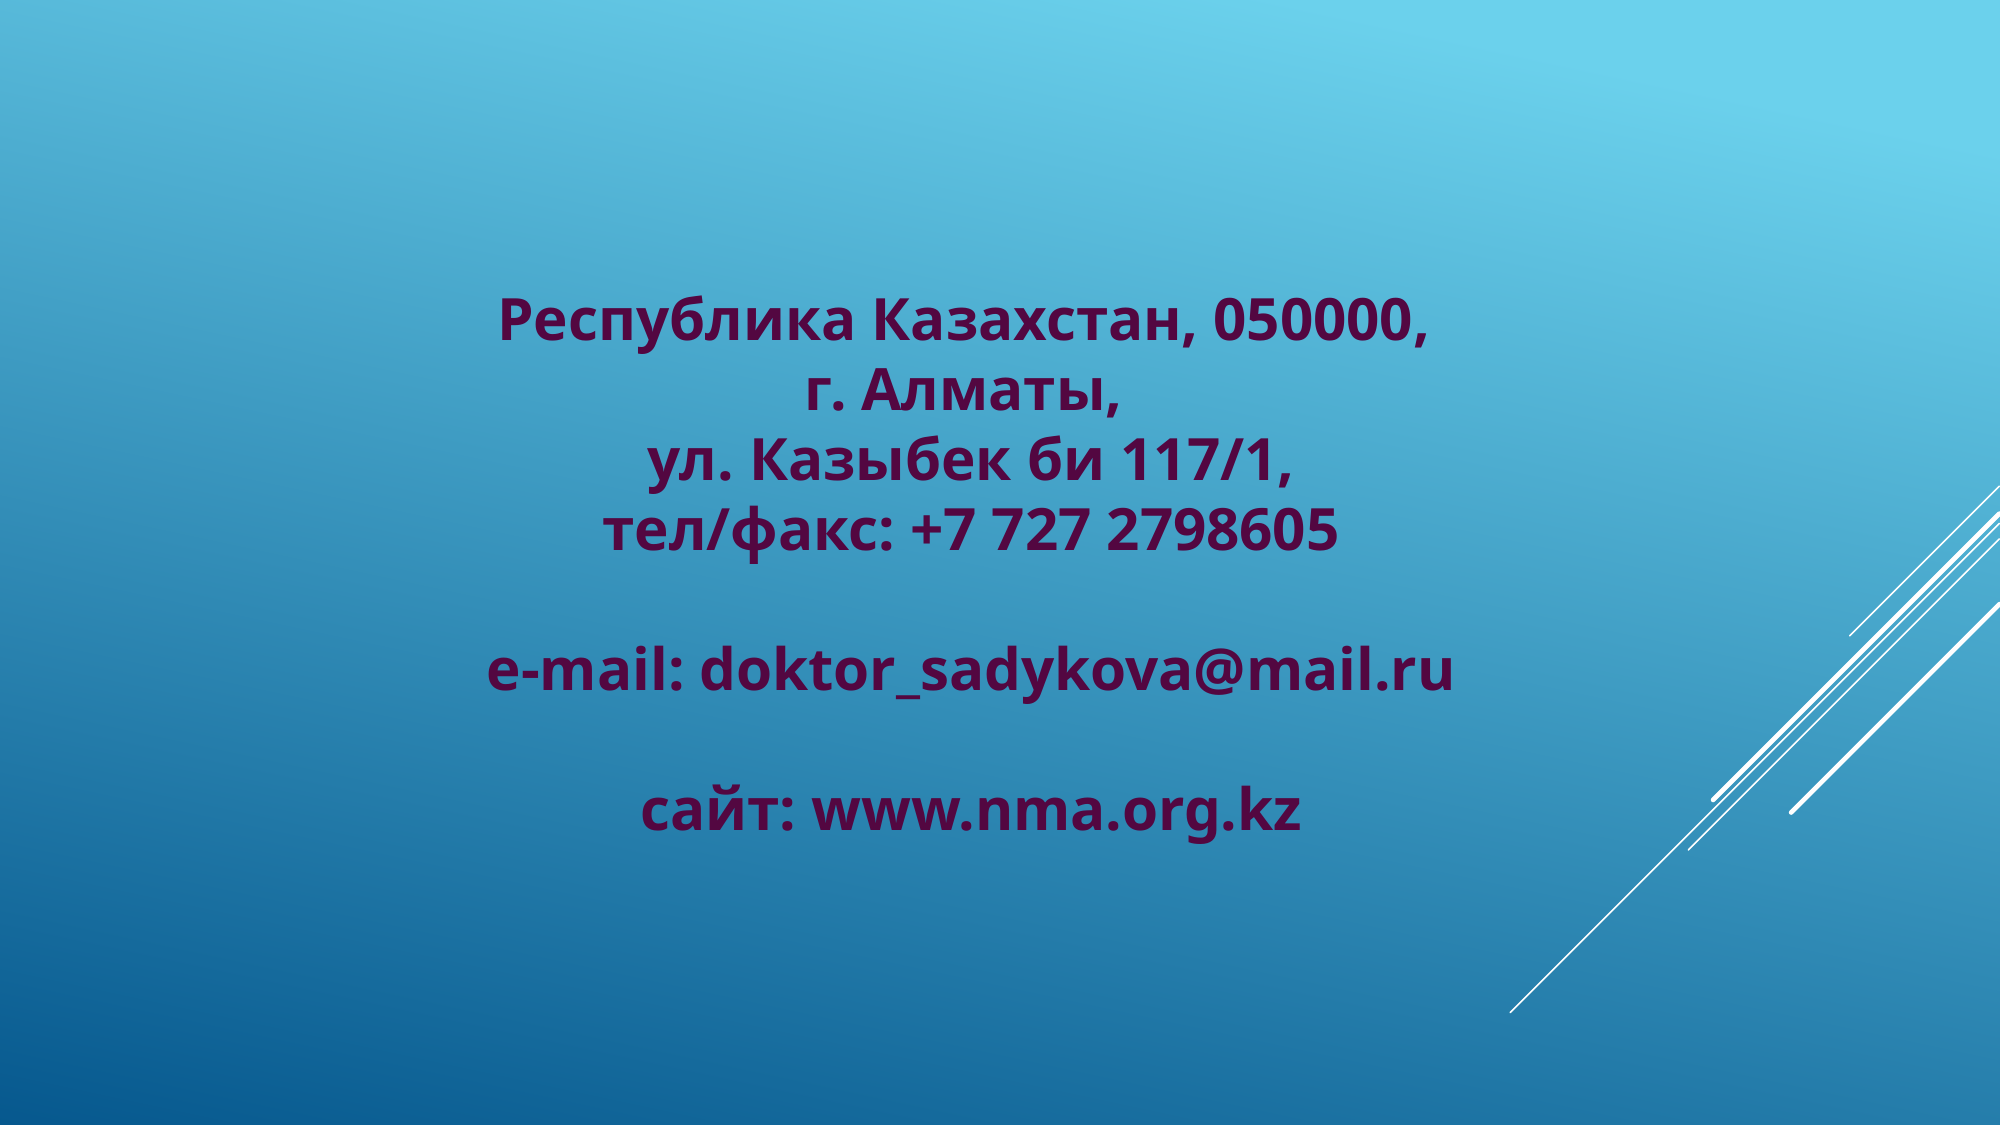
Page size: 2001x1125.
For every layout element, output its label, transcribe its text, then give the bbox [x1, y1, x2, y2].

text_box Республика Казахстан, 050000, г. Алматы, ул. Казыбек би 117/1, тел/факс: +7 727 2798605 e-mail: doktor_sadykova@mail.ru сайт: www.nma.org.kz [311, 275, 1631, 850]
